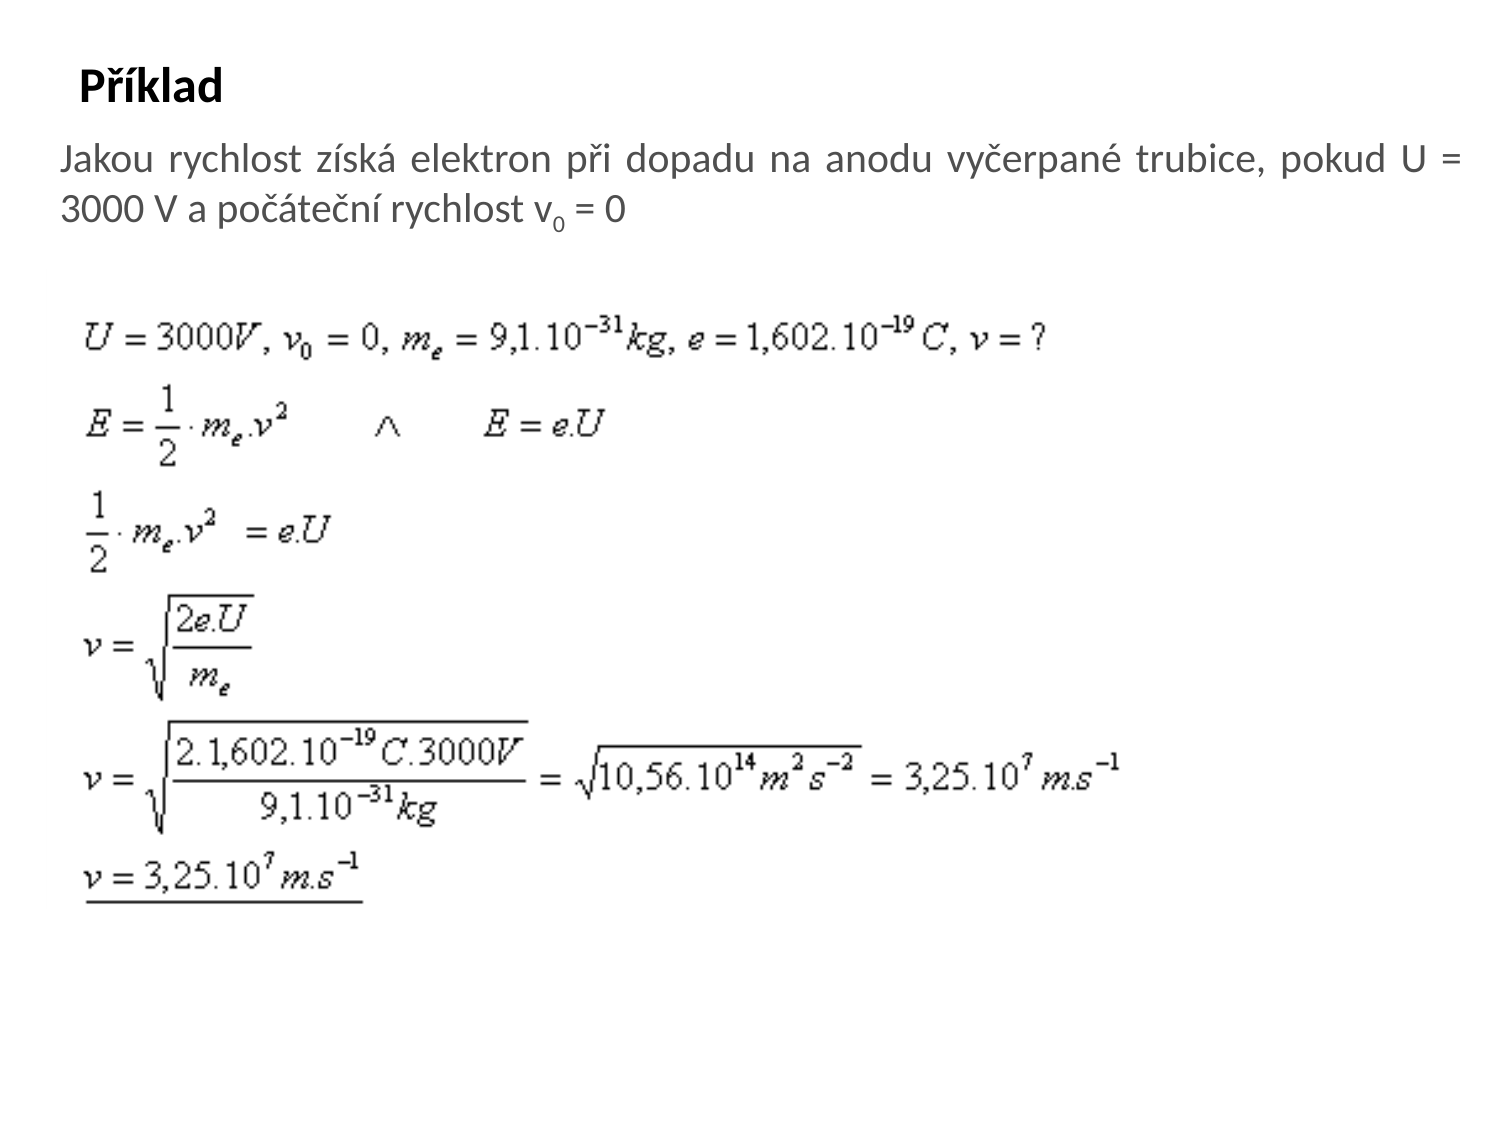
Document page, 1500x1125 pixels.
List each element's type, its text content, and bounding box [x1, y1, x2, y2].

picture [44, 269, 1149, 909]
text_box Jakou rychlost získá elektron při dopadu na anodu vyčerpané trubice, pokud U = 3000 V a počáteční rychlost v0 = 0 [45, 123, 1478, 245]
text_box Příklad [64, 45, 239, 121]
